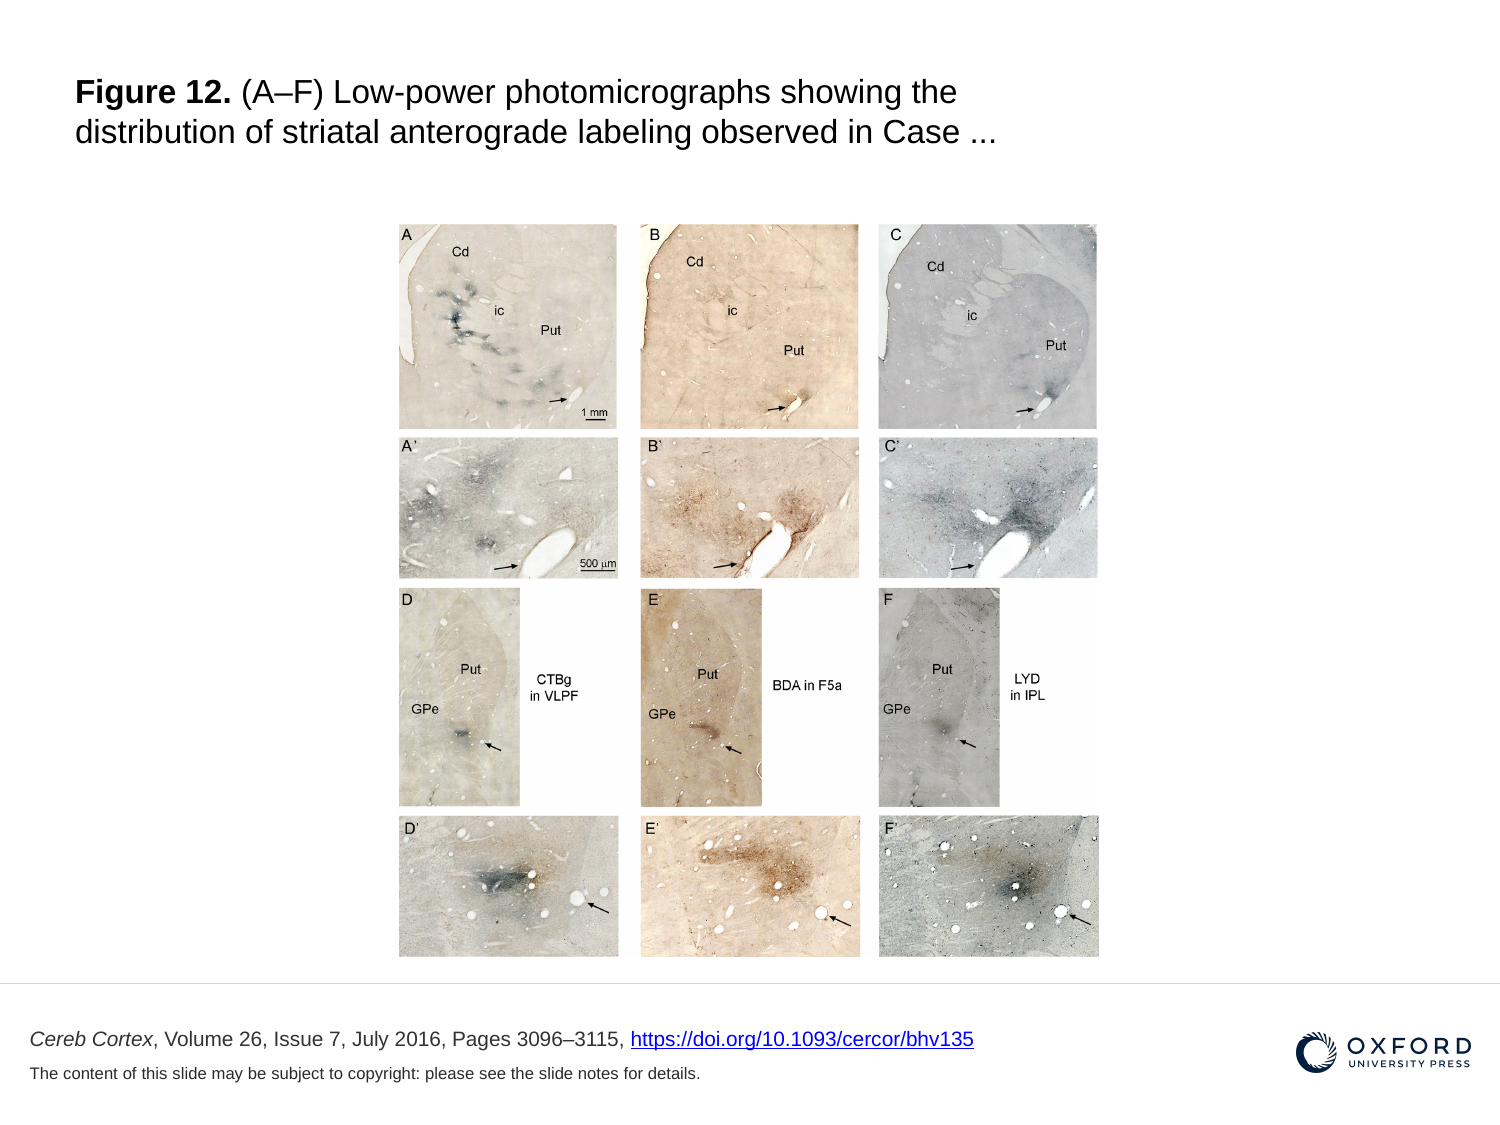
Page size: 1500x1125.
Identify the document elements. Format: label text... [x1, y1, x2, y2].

picture [399, 224, 1099, 957]
title Figure 12. (A–F) Low-power photomicrographs showing the distribution of striatal anterograde labeling observed in Case ... [75, 69, 1078, 171]
footer Cereb Cortex, Volume 26, Issue 7, July 2016, Pages 3096–3115, https://doi.org/10.1093/cercor/bhv135 The content of this slide may be subject to copyright: please see the slide notes for details. [0, 983, 1260, 1125]
picture [1296, 1032, 1471, 1073]
